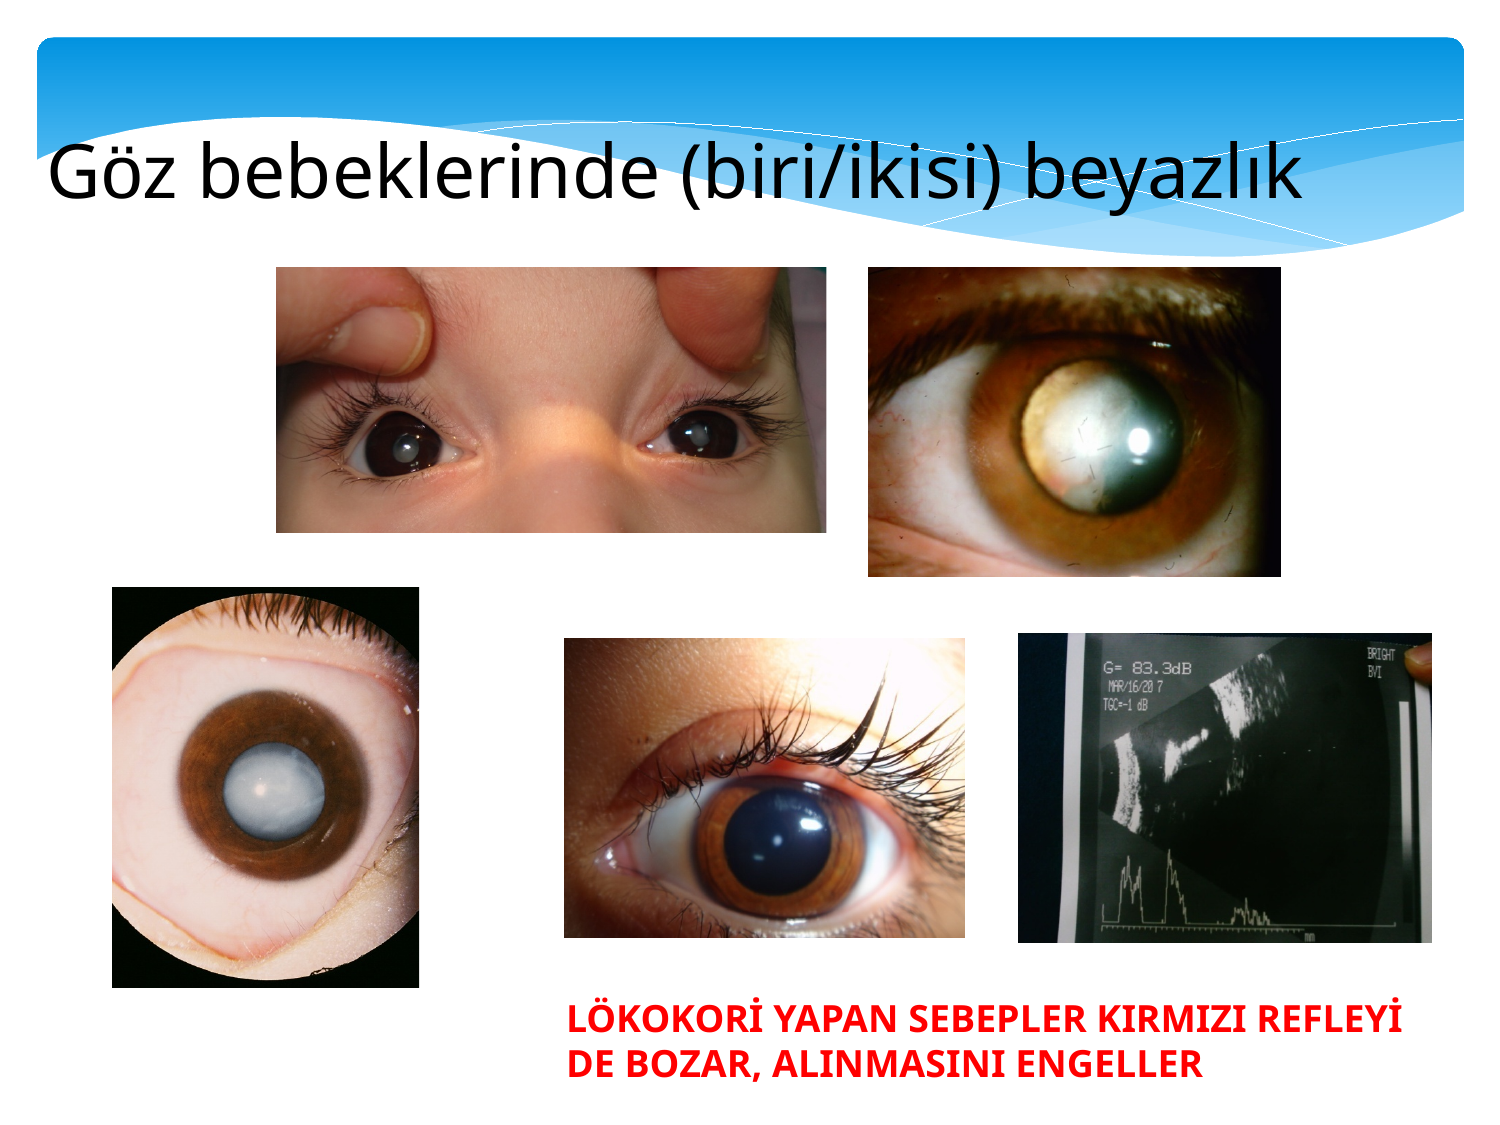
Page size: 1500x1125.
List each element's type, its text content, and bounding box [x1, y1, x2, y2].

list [111, 587, 420, 988]
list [275, 266, 827, 533]
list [563, 637, 965, 939]
text_box LÖKOKORİ YAPAN SEBEPLER KIRMIZI REFLEYİ DE BOZAR, ALINMASINI ENGELLER [551, 987, 1432, 1093]
picture [1018, 633, 1432, 943]
picture [867, 266, 1281, 577]
title Göz bebeklerinde (biri/ikisi) beyazlık [0, 47, 1350, 275]
